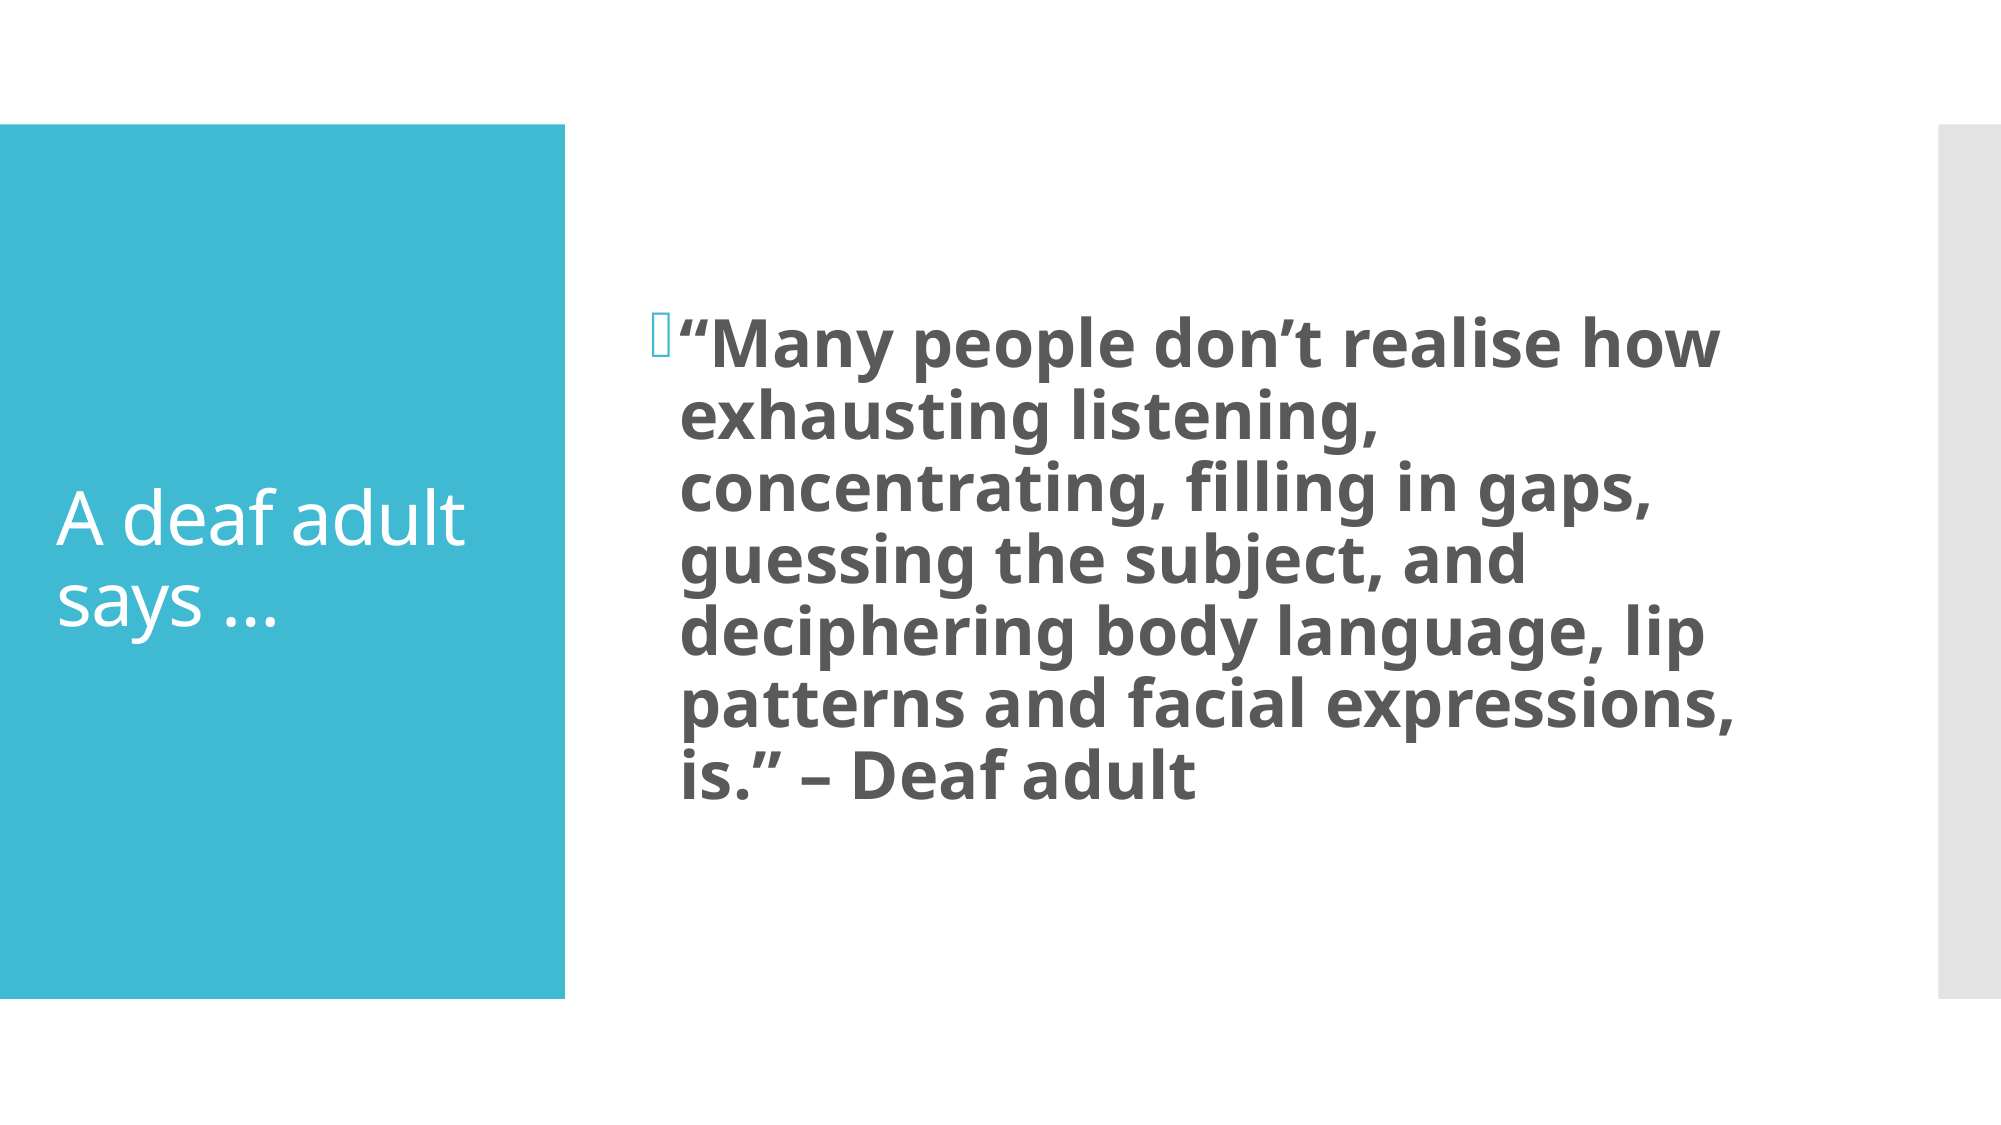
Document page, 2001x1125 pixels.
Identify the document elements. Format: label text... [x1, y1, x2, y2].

title A deaf adult says … [41, 184, 525, 940]
list “Many people don’t realise how exhausting listening, concentrating, filling in gaps, guessing the subject, and deciphering body language, lip patterns and facial expressions, is.” – Deaf adult [634, 141, 1835, 982]
